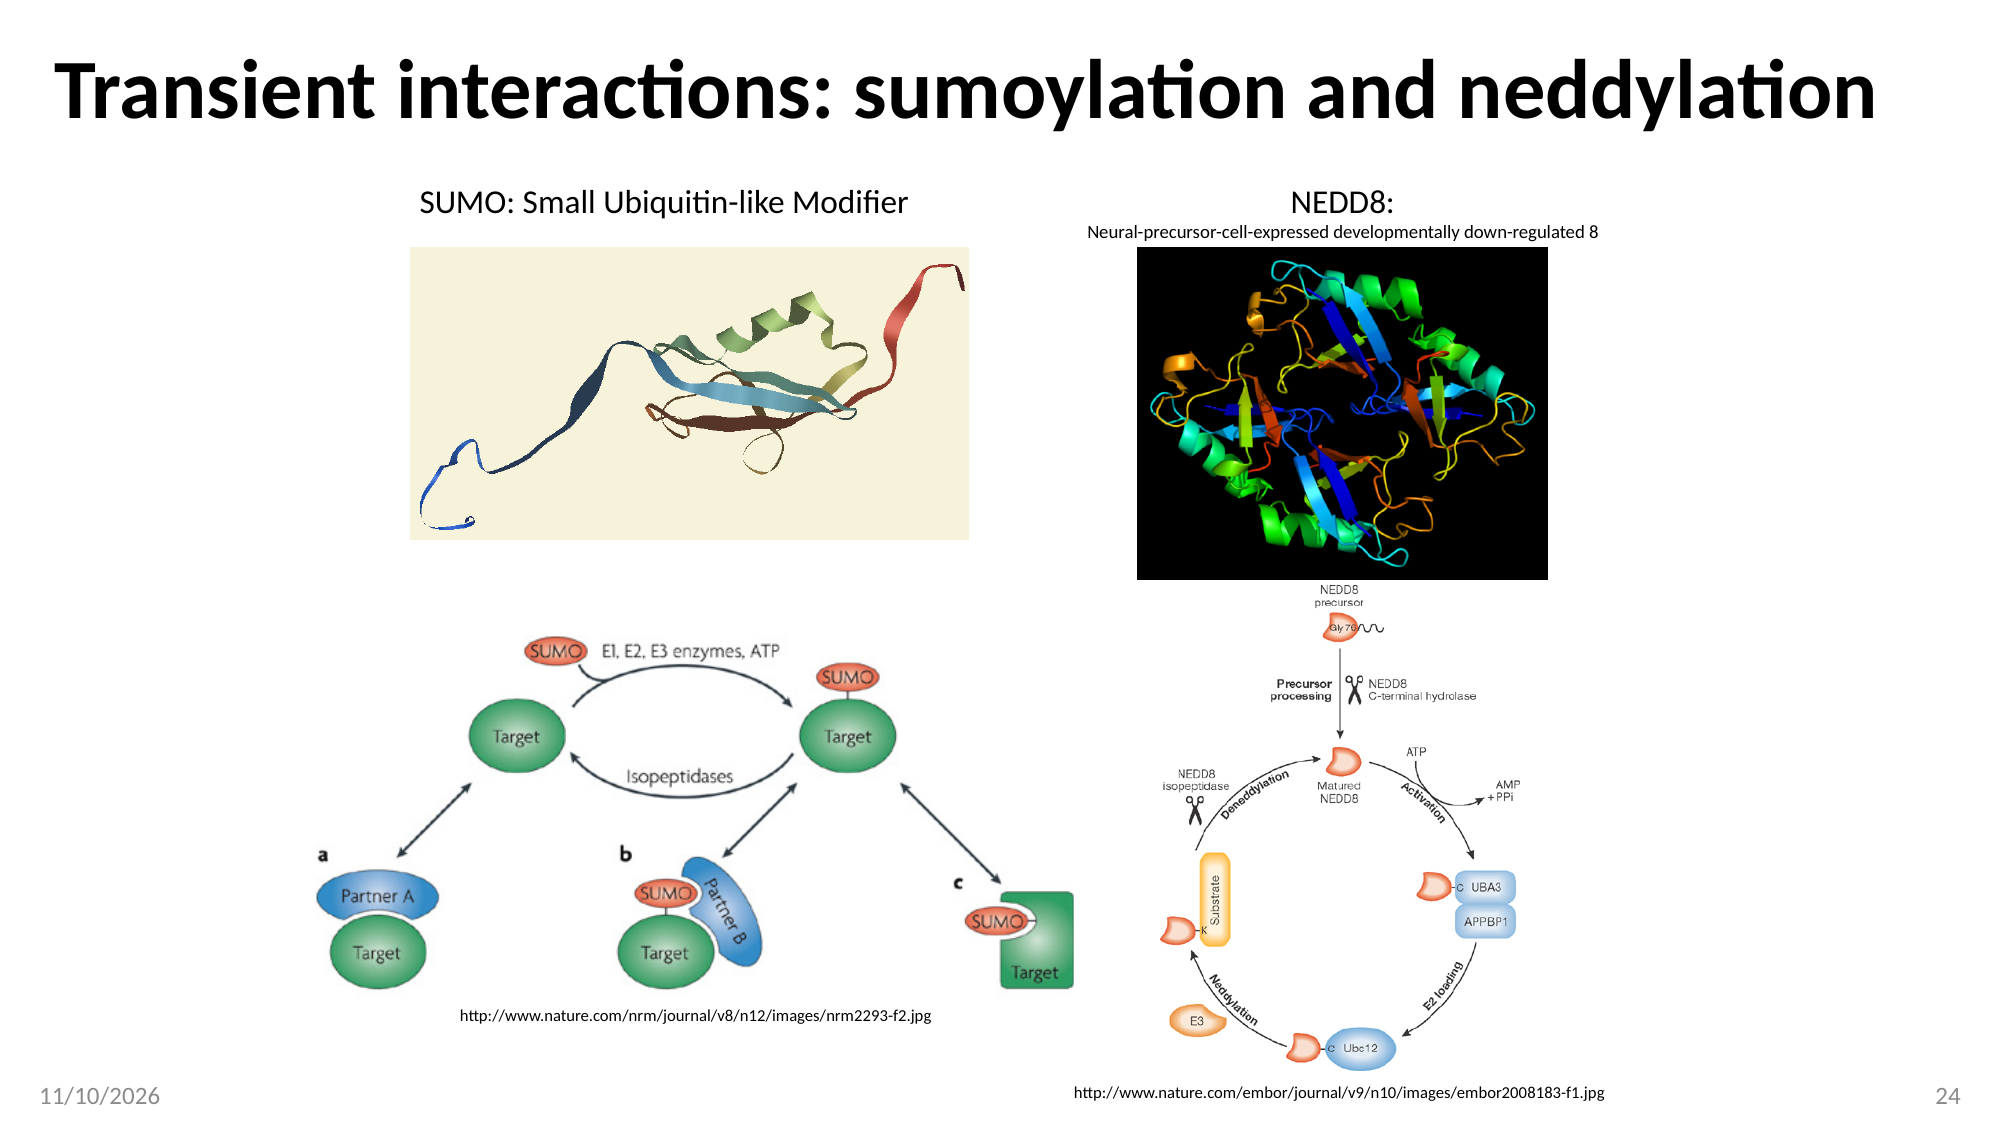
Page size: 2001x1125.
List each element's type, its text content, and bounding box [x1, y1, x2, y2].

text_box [314, 634, 1078, 1033]
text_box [402, 172, 969, 540]
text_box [1039, 583, 1640, 1110]
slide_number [39, 1064, 490, 1125]
title Transient interactions: sumoylation and neddylation [39, 37, 1961, 145]
slide_number 24 [1510, 1064, 1961, 1125]
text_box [1066, 172, 1620, 580]
